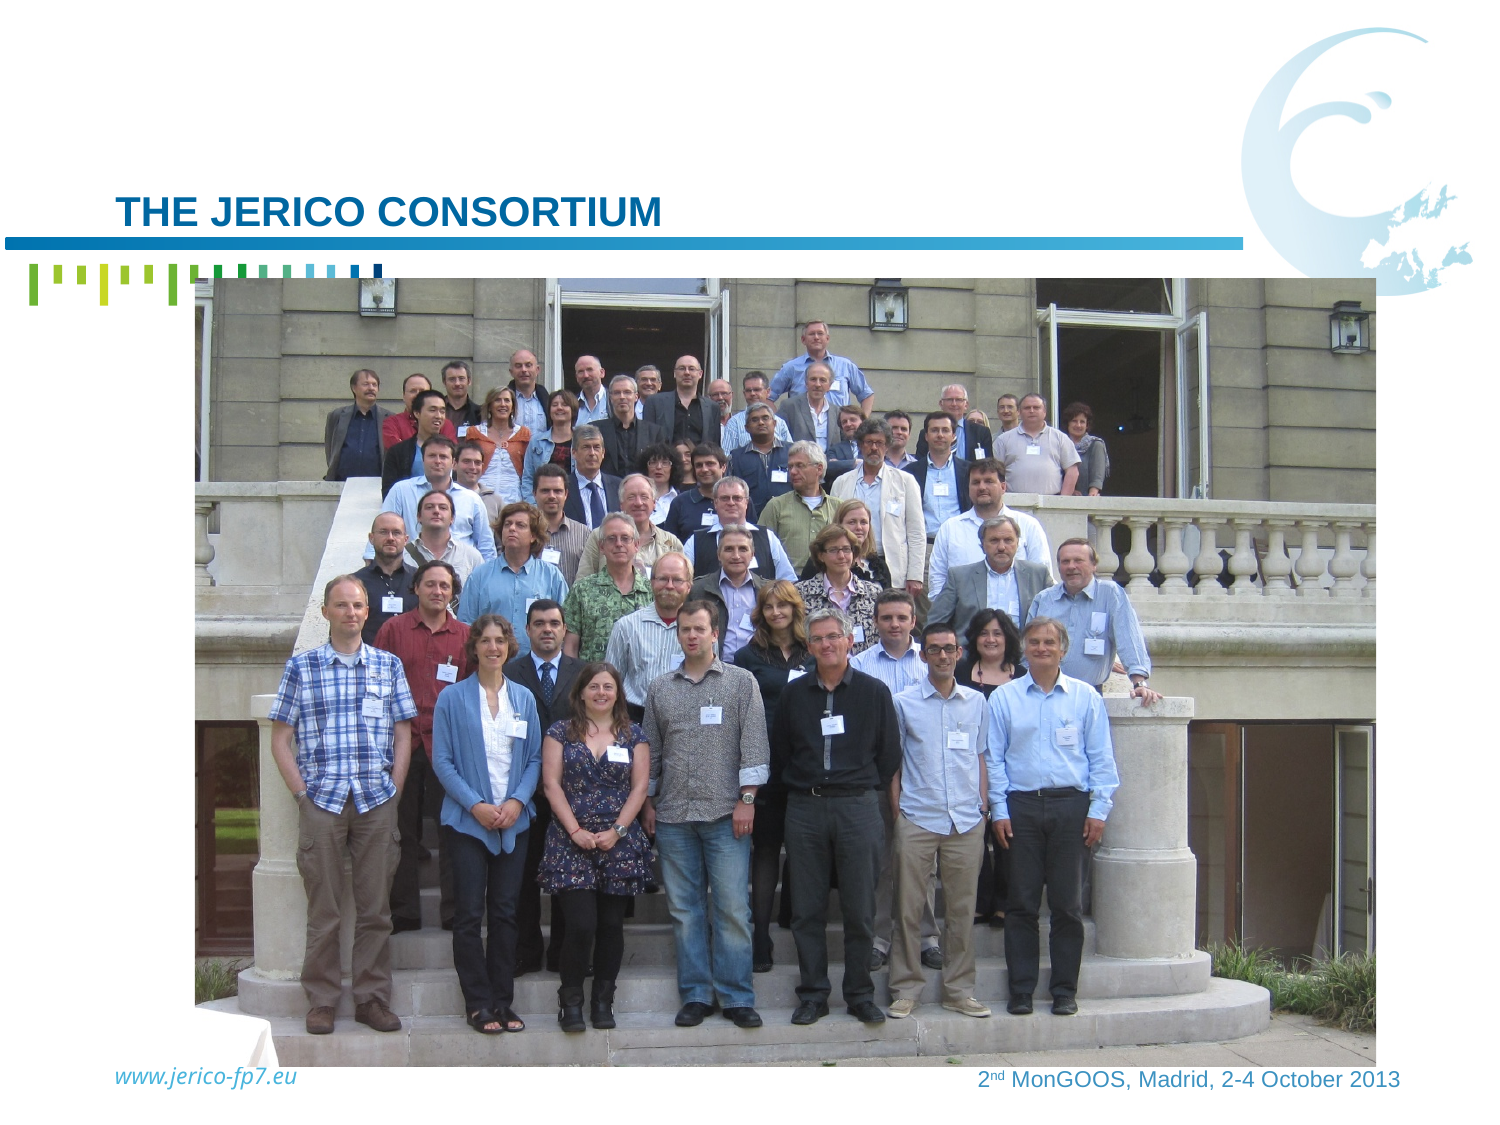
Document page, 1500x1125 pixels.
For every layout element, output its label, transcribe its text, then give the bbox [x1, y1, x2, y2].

footer www.jerico-fp7.eu [99, 1062, 576, 1088]
picture [194, 24, 1475, 1067]
title The jerico consortium [100, 54, 1213, 243]
